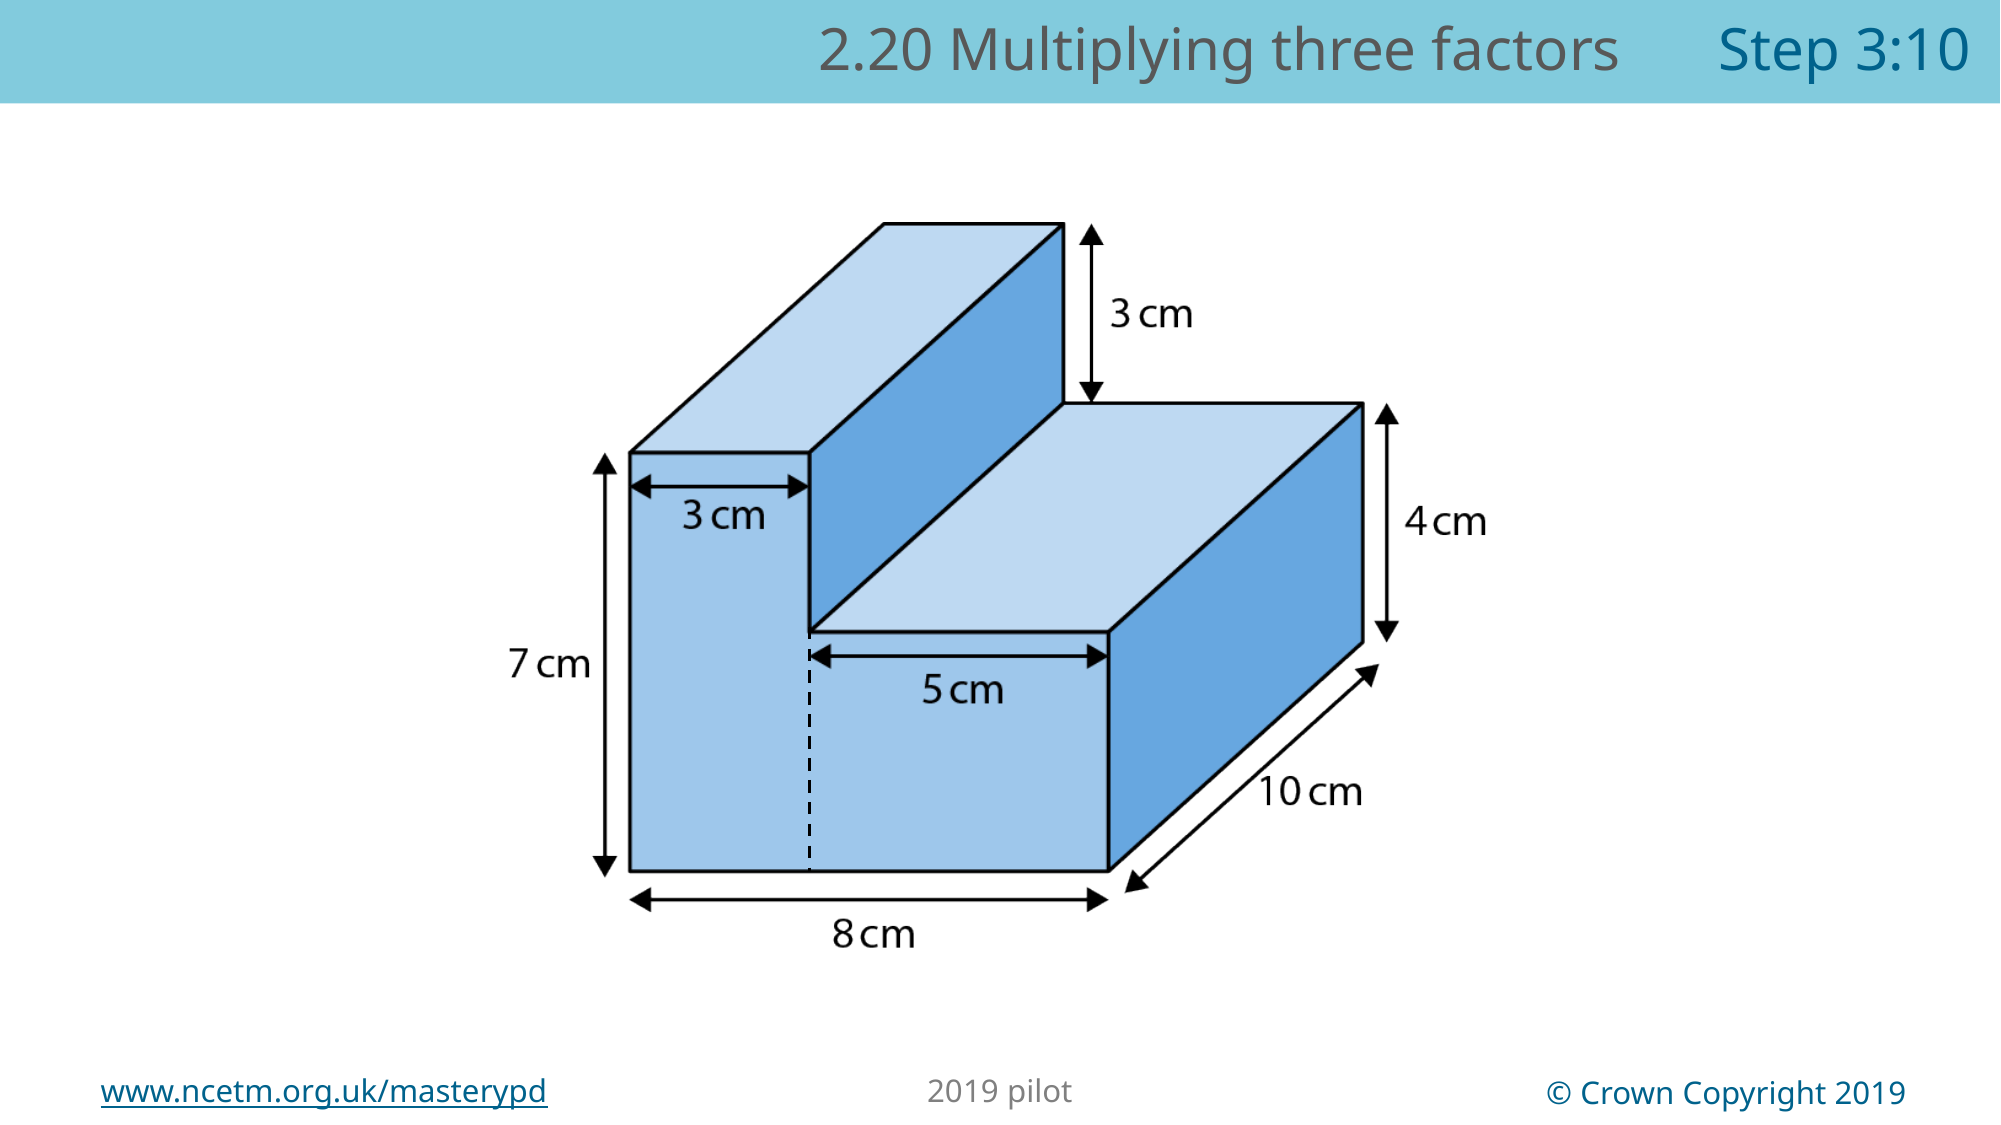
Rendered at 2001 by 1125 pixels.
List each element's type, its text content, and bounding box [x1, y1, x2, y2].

picture [496, 222, 1504, 975]
list 2.20 Multiplying three factors Step 3:10 [0, 0, 2000, 104]
